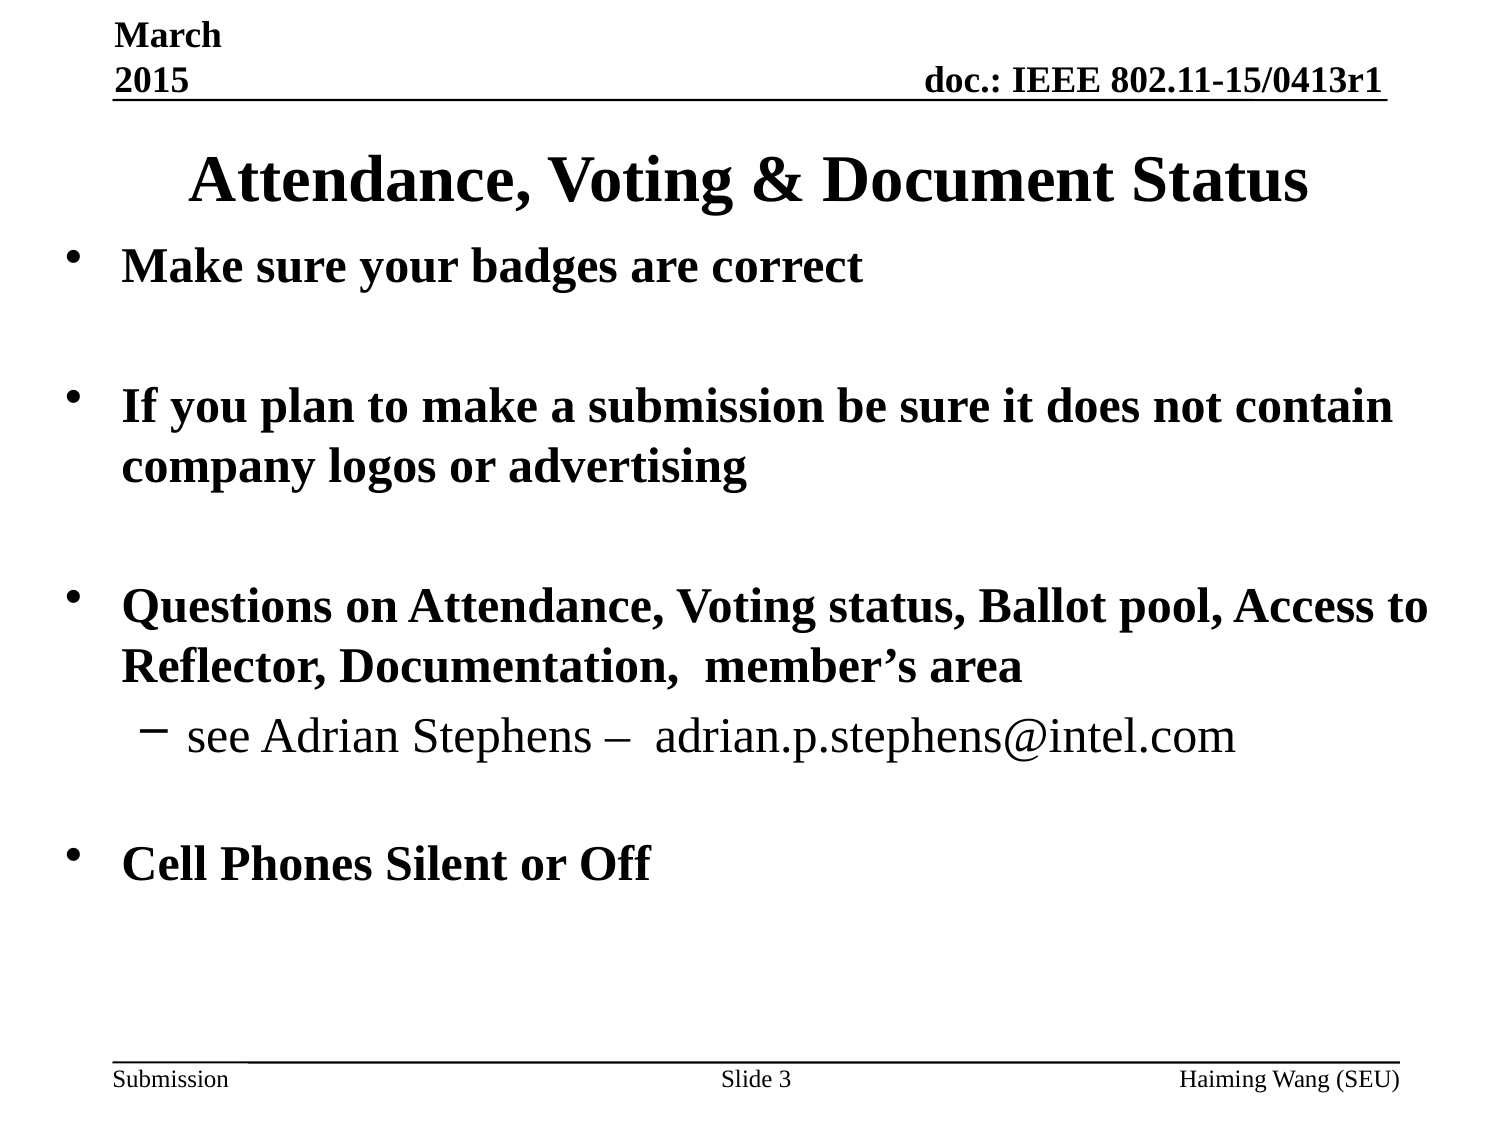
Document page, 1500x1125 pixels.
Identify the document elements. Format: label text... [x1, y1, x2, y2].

text_box Attendance, Voting & Document Status [112, 112, 1388, 224]
text_box Make sure your badges are correct If you plan to make a submission be sure it does not contain company logos or advertising Questions on Attendance, Voting status, Ballot pool, Access to Reflector, Documentation, member’s area see Adrian Stephens – adrian.p.stephens@intel.com Cell Phones Silent or Off [49, 224, 1475, 1000]
footer Haiming Wang (SEU) [1137, 1062, 1401, 1094]
slide_number Slide 3 [712, 1061, 800, 1093]
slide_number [114, 54, 259, 101]
